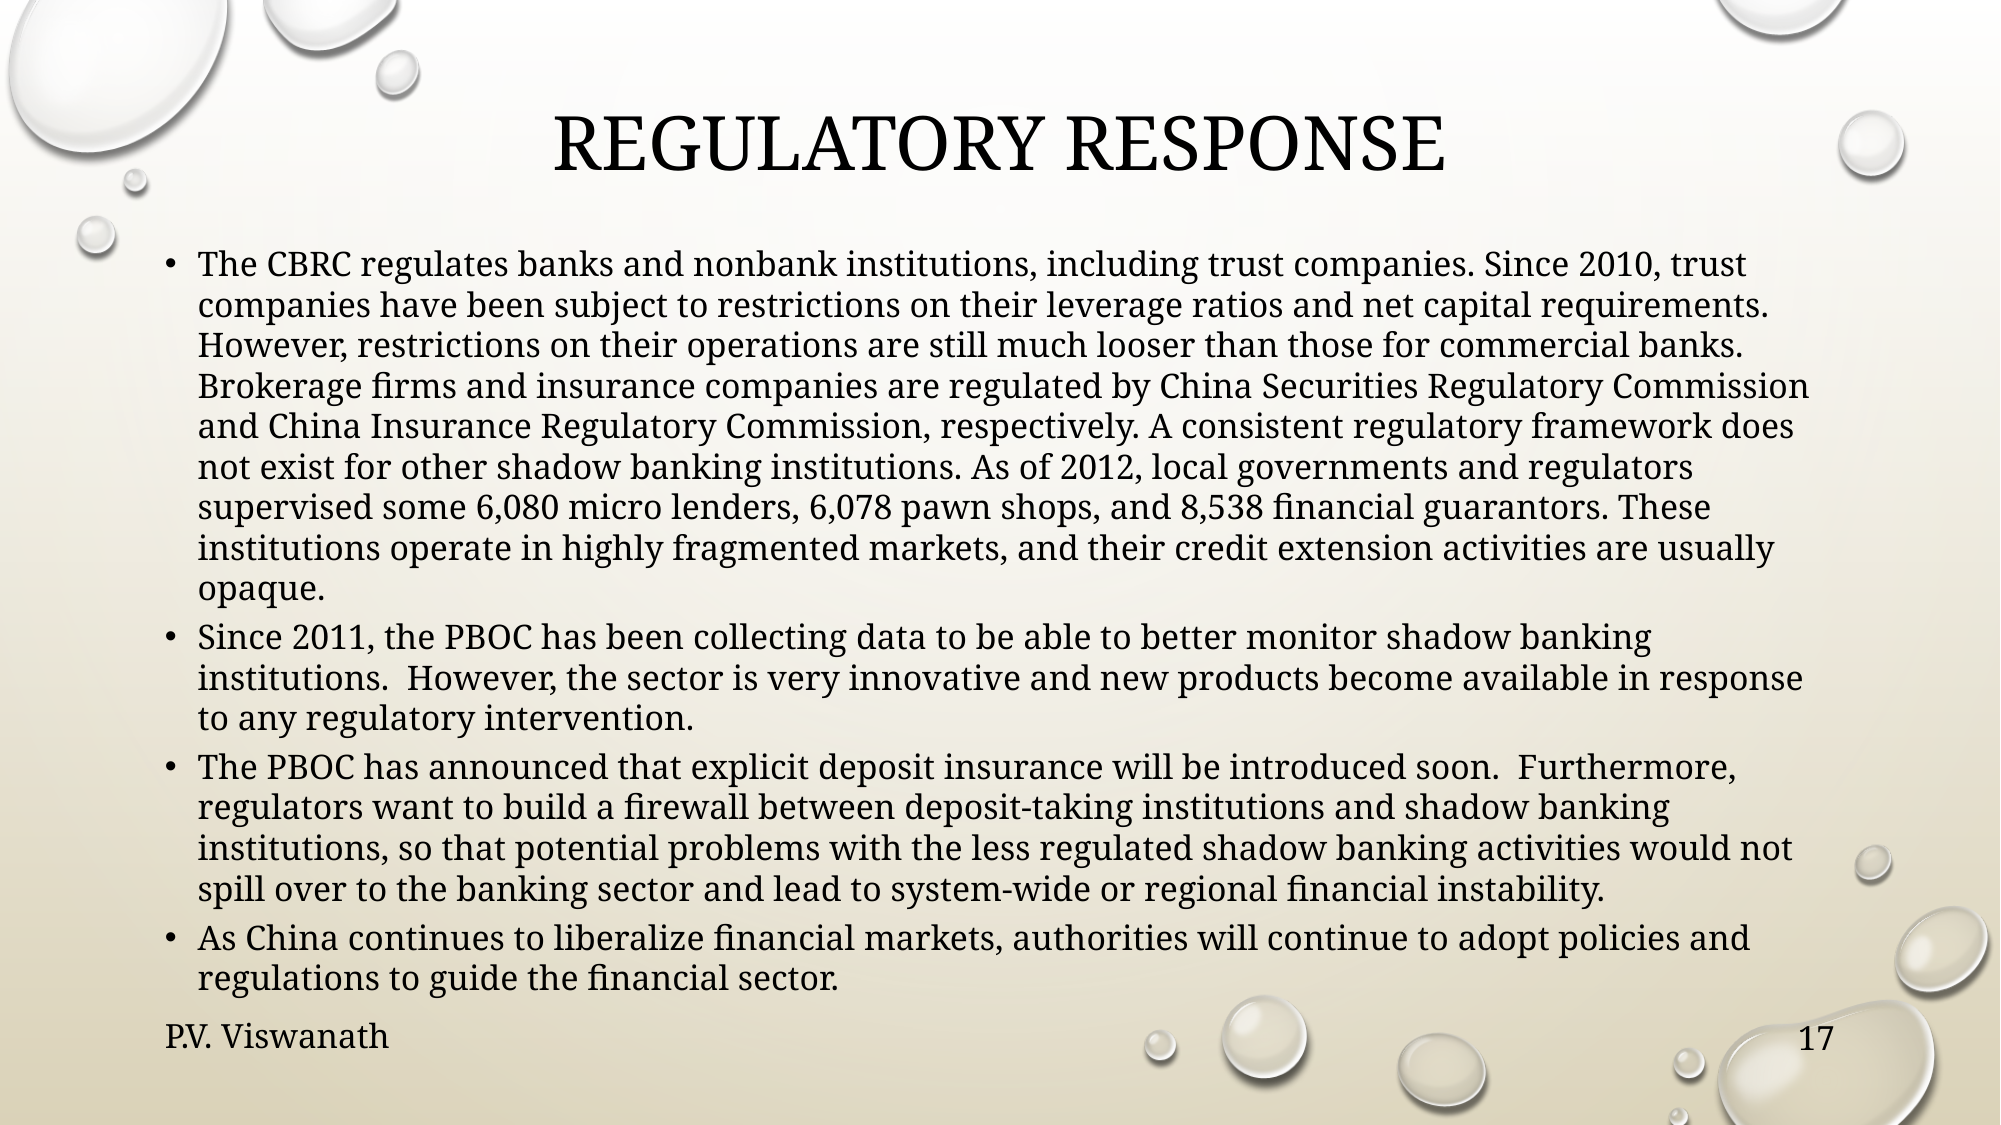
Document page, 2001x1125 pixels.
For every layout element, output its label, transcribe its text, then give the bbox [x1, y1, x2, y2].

list The CBRC regulates banks and nonbank institutions, including trust companies. Since 2010, trust companies have been subject to restrictions on their leverage ratios and net capital requirements. However, restrictions on their operations are still much looser than those for commercial banks. Brokerage firms and insurance companies are regulated by China Securities Regulatory Commission and China Insurance Regulatory Commission, respectively. A consistent regulatory framework does not exist for other shadow banking institutions. As of 2012, local governments and regulators supervised some 6,080 micro lenders, 6,078 pawn shops, and 8,538 financial guarantors. These institutions operate in highly fragmented markets, and their credit extension activities are usually opaque. Since 2011, the PBOC has been collecting data to be able to better monitor shadow banking institutions. However, the sector is very innovative and new products become available in response to any regulatory intervention. The PBOC has announced that explicit deposit insurance will be introduced soon. Furthermore, regulators want to build a firewall between deposit-taking institutions and shadow banking institutions, so that potential problems with the less regulated shadow banking activities would not spill over to the banking sector and lead to system-wide or regional financial instability. As China continues to liberalize financial markets, authorities will continue to adopt policies and regulations to guide the financial sector. [149, 235, 1850, 1008]
title Regulatory response [149, 57, 1850, 235]
footer P.V. Viswanath [149, 1007, 1245, 1068]
picture [0, 0, 2000, 1125]
slide_number 17 [1724, 1009, 1850, 1070]
